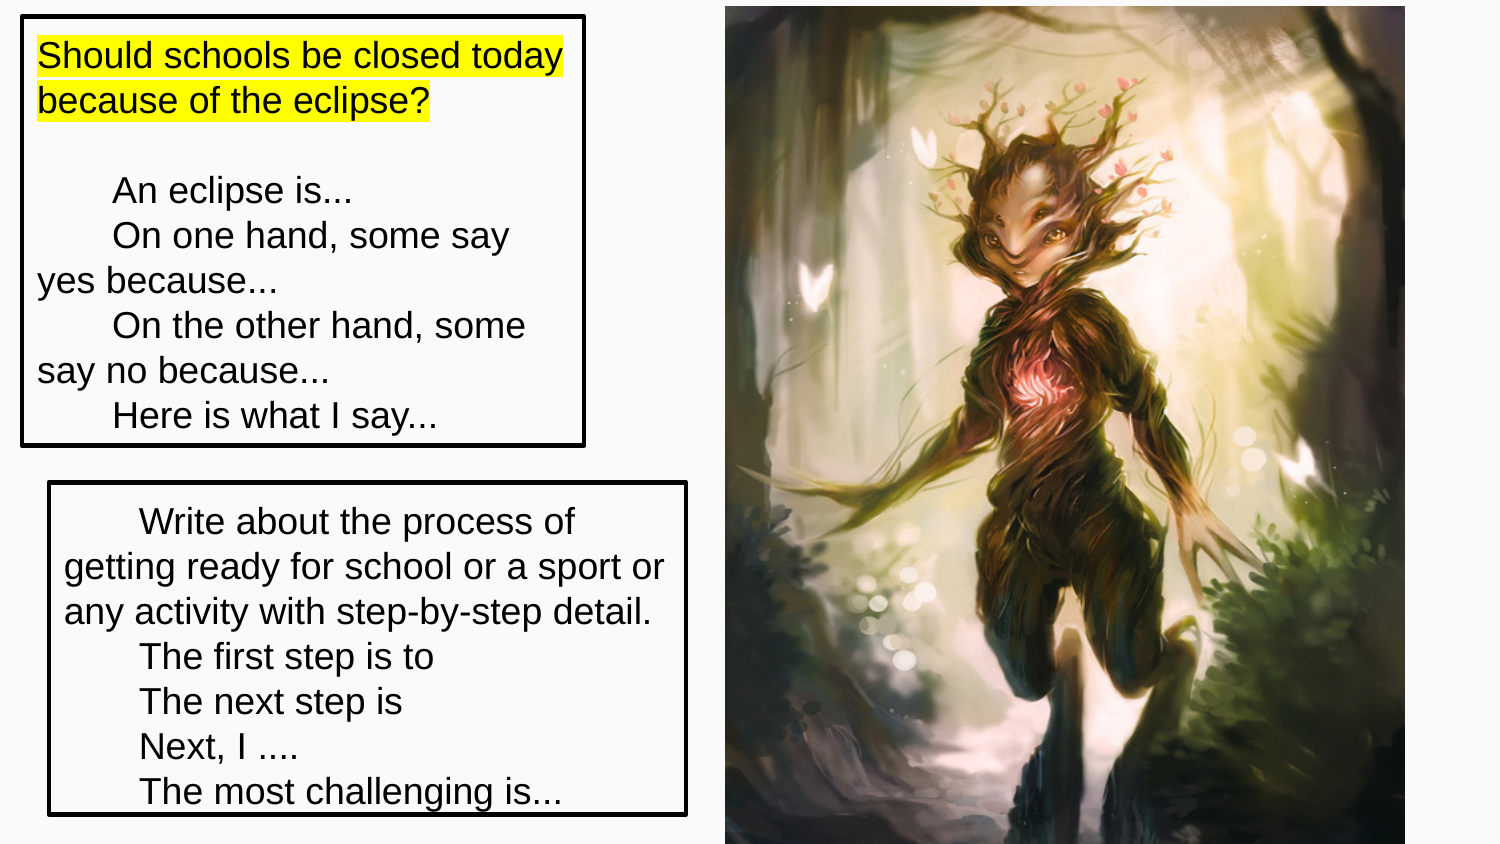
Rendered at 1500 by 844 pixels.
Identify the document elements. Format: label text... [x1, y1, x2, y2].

picture [725, 6, 1405, 844]
text_box Write about the process of getting ready for school or a sport or any activity with step-by-step detail. The first step is to The next step is Next, I .... The most challenging is... [48, 482, 686, 815]
text_box Should schools be closed today because of the eclipse? An eclipse is... On one hand, some say yes because... On the other hand, some say no because... Here is what I say... [22, 16, 584, 446]
